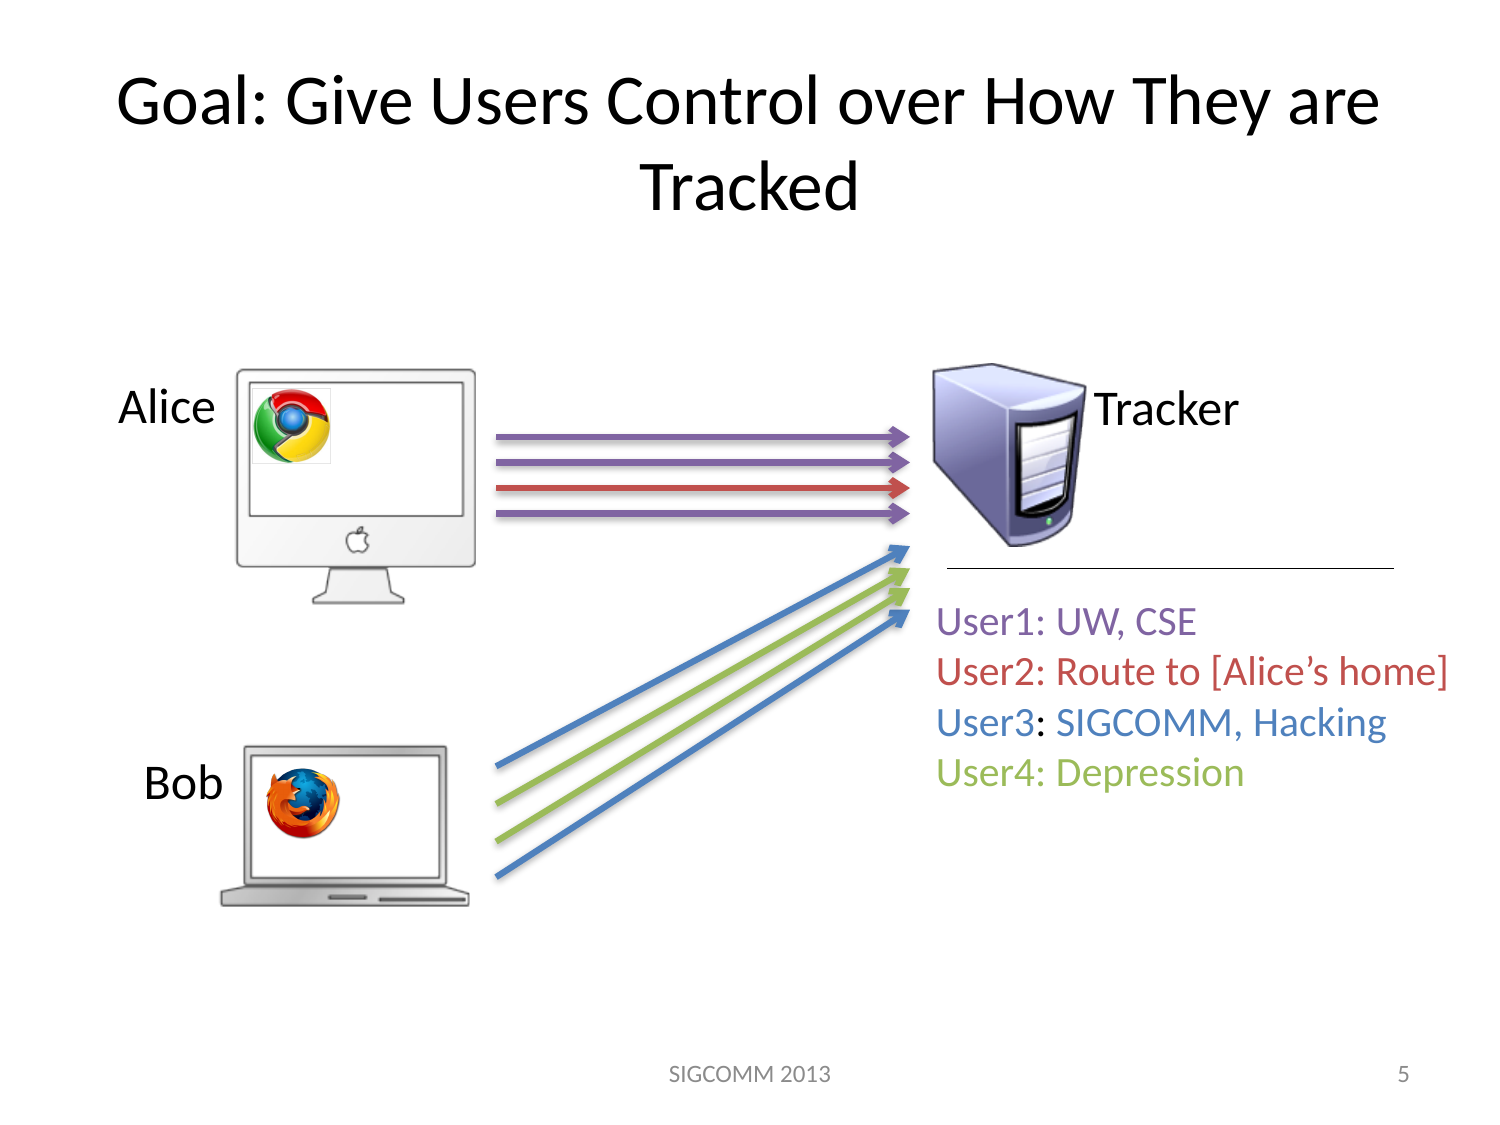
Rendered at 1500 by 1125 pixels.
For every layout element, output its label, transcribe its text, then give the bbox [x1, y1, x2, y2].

text_box Bob [129, 741, 215, 817]
text_box Tracker [1109, 368, 1255, 444]
picture [913, 363, 1105, 547]
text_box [495, 545, 911, 567]
slide_number 5 [1074, 1042, 1425, 1103]
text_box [495, 848, 911, 878]
picture [216, 741, 470, 973]
text_box User1: UW, CSE User2: Route to [Alice’s home] User3: SIGCOMM, Hacking User4: Depression [921, 586, 1465, 802]
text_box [495, 568, 911, 587]
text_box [495, 587, 911, 842]
footer SIGCOMM 2013 [512, 1042, 988, 1103]
title Goal: Give Users Control over How They are Tracked [75, 45, 1425, 233]
text_box Alice [103, 366, 229, 441]
picture [231, 365, 477, 636]
